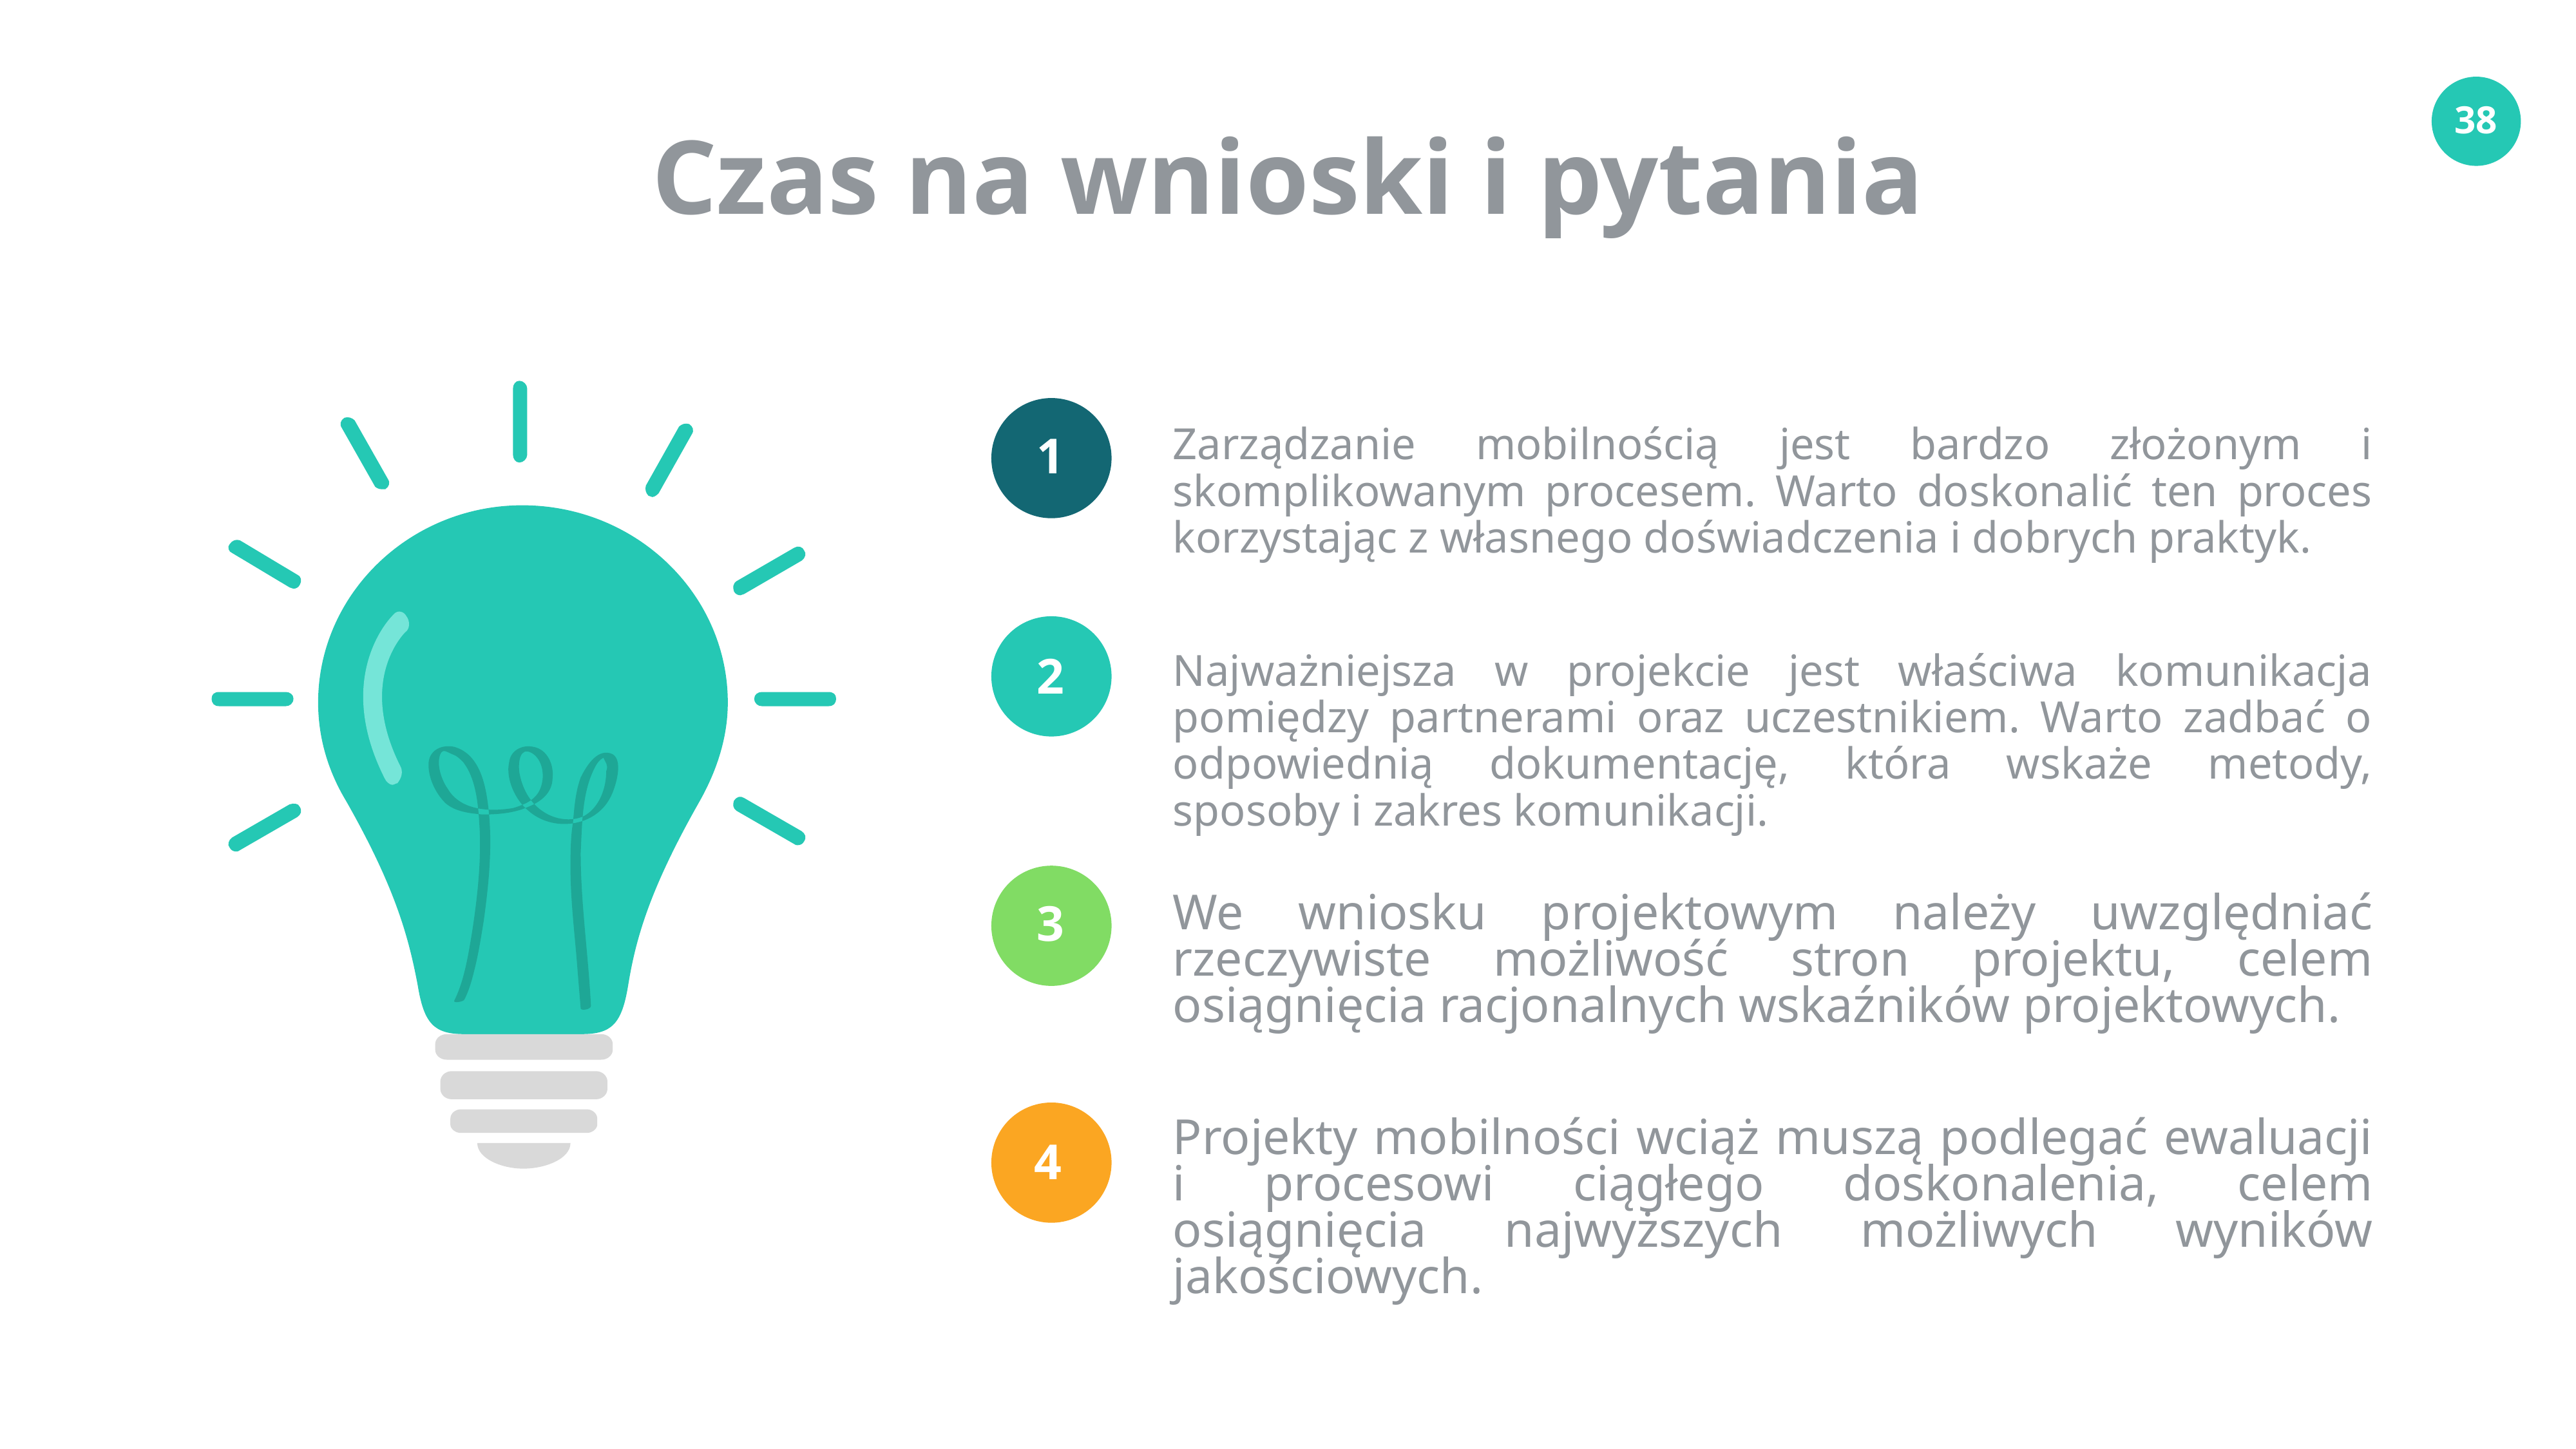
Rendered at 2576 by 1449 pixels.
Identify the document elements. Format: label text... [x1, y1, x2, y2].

text_box [990, 865, 1112, 987]
text_box [1006, 717, 1097, 737]
text_box Projekty mobilności wciąż muszą podlegać ewaluacji i procesowi ciągłego doskonalenia, celem osiągnięcia najwyższych możliwych wyników jakościowych. [1172, 1117, 2374, 1303]
text_box Najważniejsza w projekcie jest właściwa komunikacja pomiędzy partnerami oraz uczestnikiem. Warto zadbać o odpowiednią dokumentację, która wskaże metody, sposoby i zakres komunikacji. [1172, 648, 2374, 835]
text_box We wniosku projektowym należy uwzględniać rzeczywiste możliwość stron projektu, celem osiągnięcia racjonalnych wskaźników projektowych. [1172, 893, 2374, 1032]
text_box Czas na wnioski i pytania [652, 112, 1925, 235]
text_box [990, 615, 1112, 715]
text_box Zarządzanie mobilnością jest bardzo złożonym i skomplikowanym procesem. Warto doskonalić ten proces korzystając z własnego doświadczenia i dobrych praktyk. [1172, 421, 2374, 562]
text_box 2 [1003, 645, 1098, 717]
text_box [990, 1101, 1112, 1224]
text_box 1 [1003, 425, 1098, 497]
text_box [211, 381, 836, 1169]
text_box 4 [1000, 1131, 1095, 1203]
text_box 3 [1003, 893, 1098, 964]
text_box [990, 397, 1112, 519]
